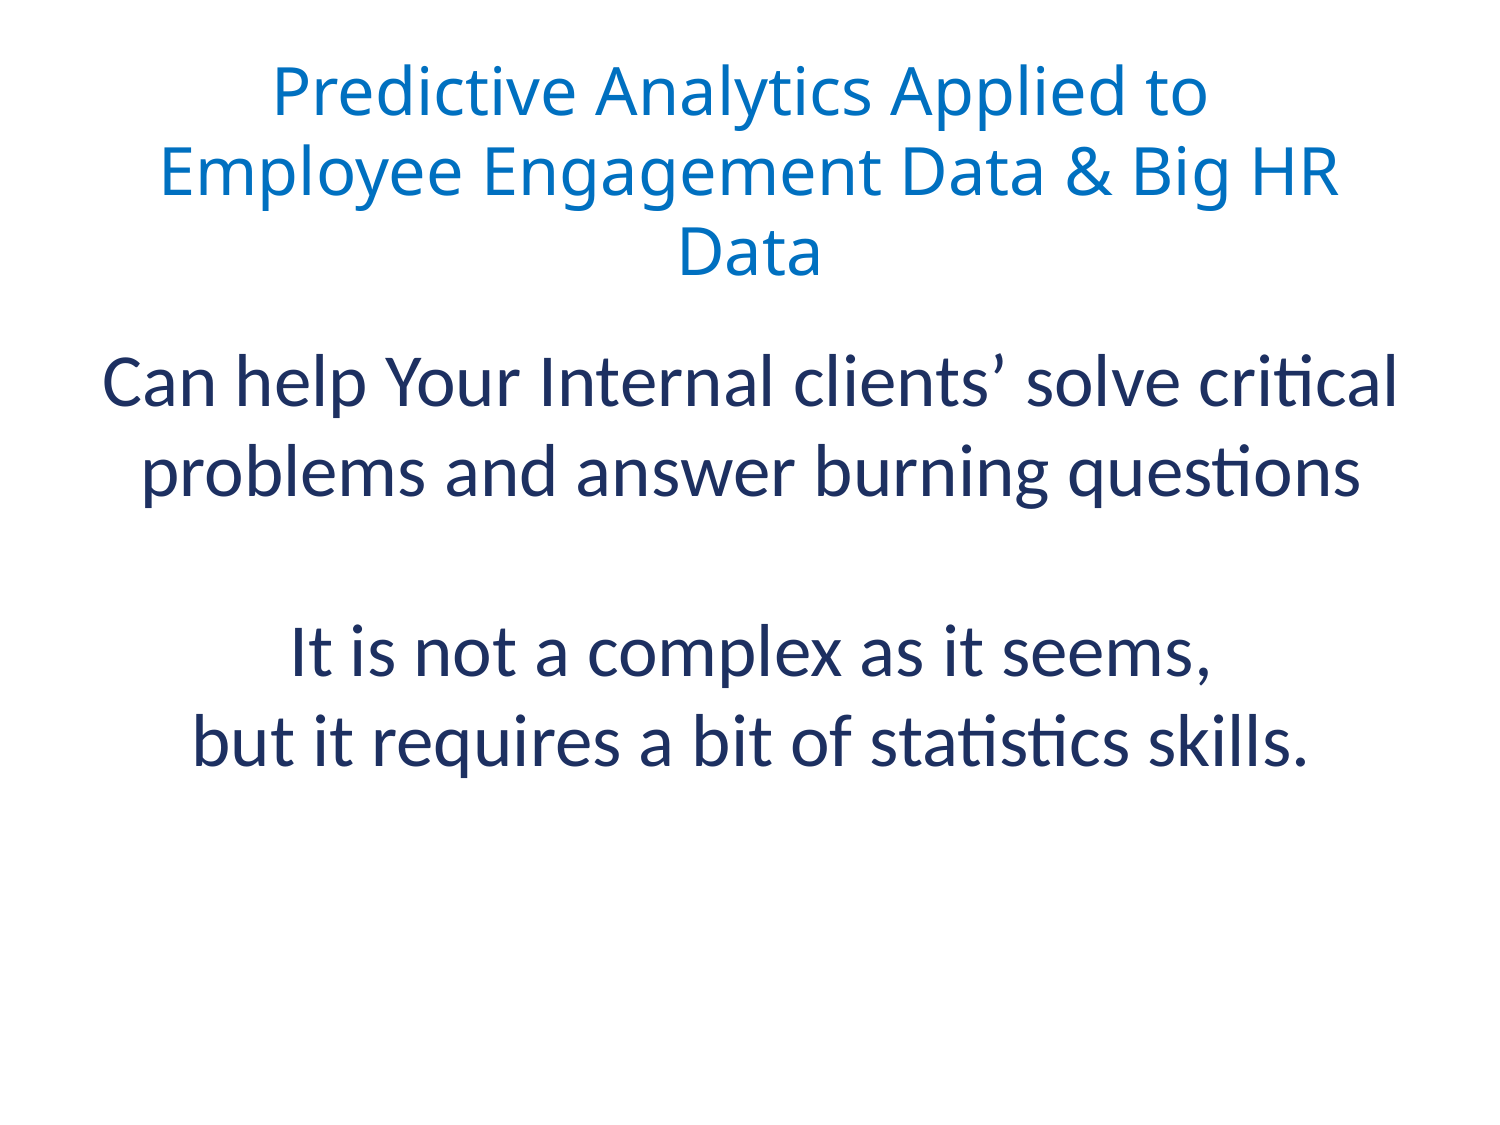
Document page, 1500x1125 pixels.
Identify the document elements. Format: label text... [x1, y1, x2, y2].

text_box Can help Your Internal clients’ solve critical problems and answer burning questions It is not a complex as it seems, but it requires a bit of statistics skills. [76, 278, 1427, 1008]
text_box Predictive Analytics Applied to Employee Engagement Data & Big HR Data [103, 59, 1397, 278]
